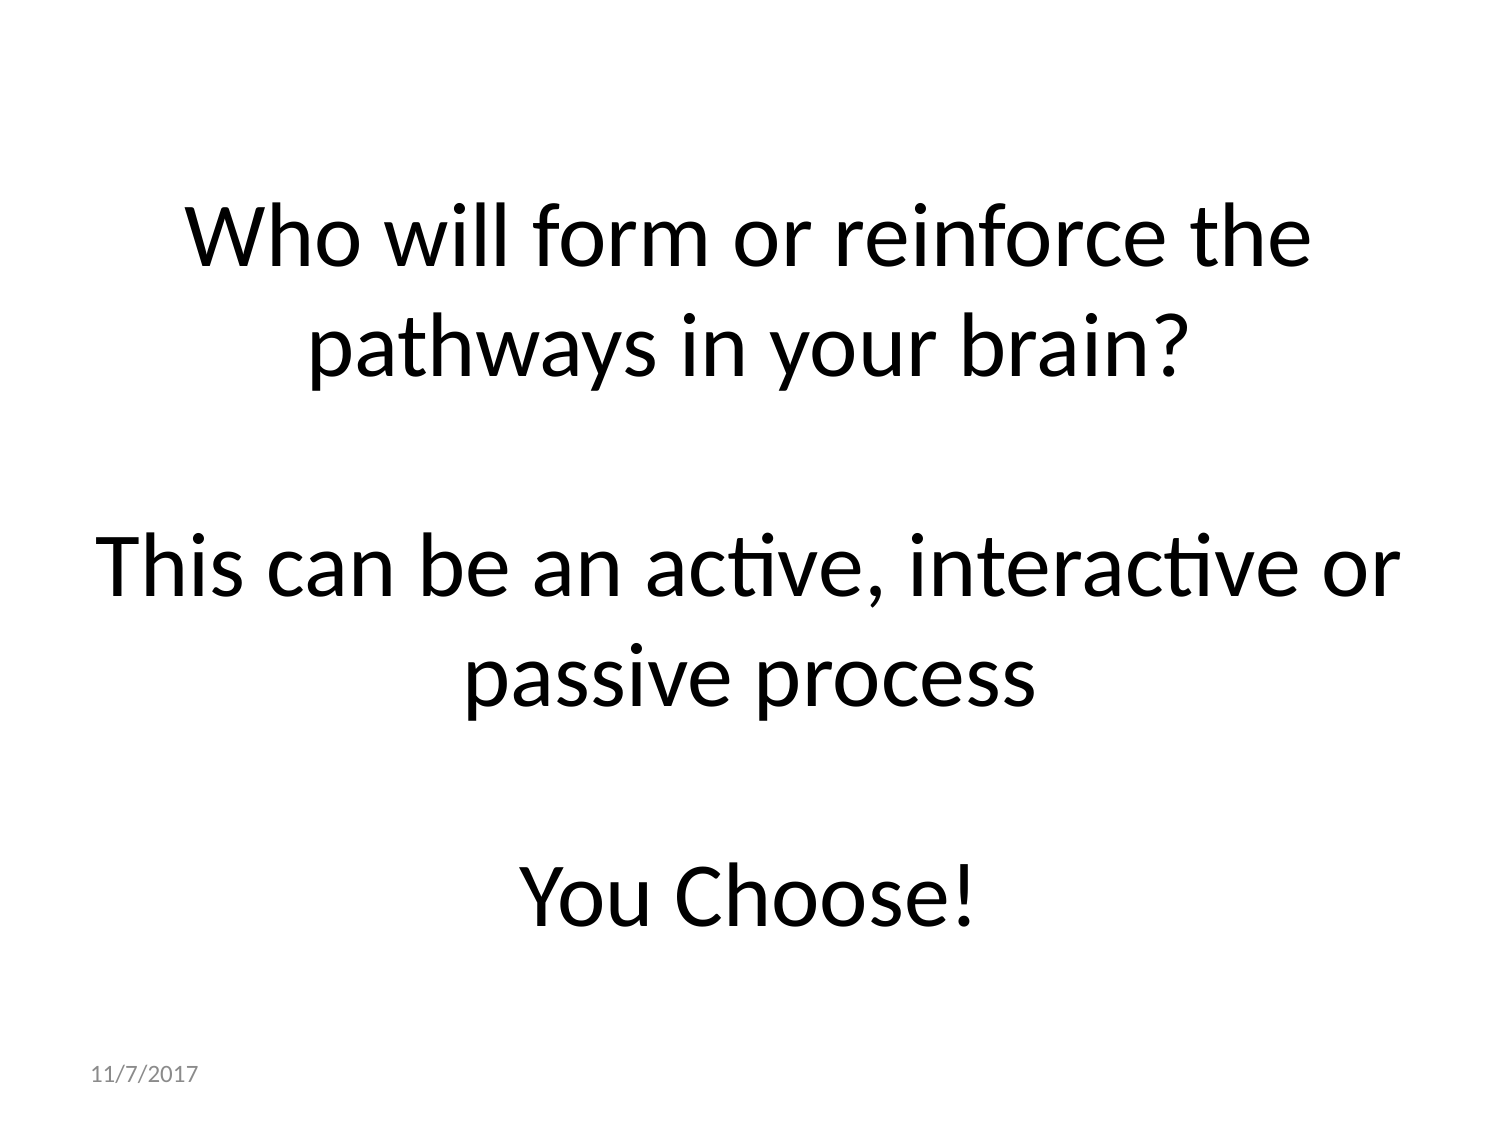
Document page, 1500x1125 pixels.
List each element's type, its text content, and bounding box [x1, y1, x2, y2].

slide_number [75, 1042, 425, 1103]
title Who will form or reinforce the pathways in your brain? This can be an active, interactive or passive process You Choose! [75, 45, 1425, 1075]
